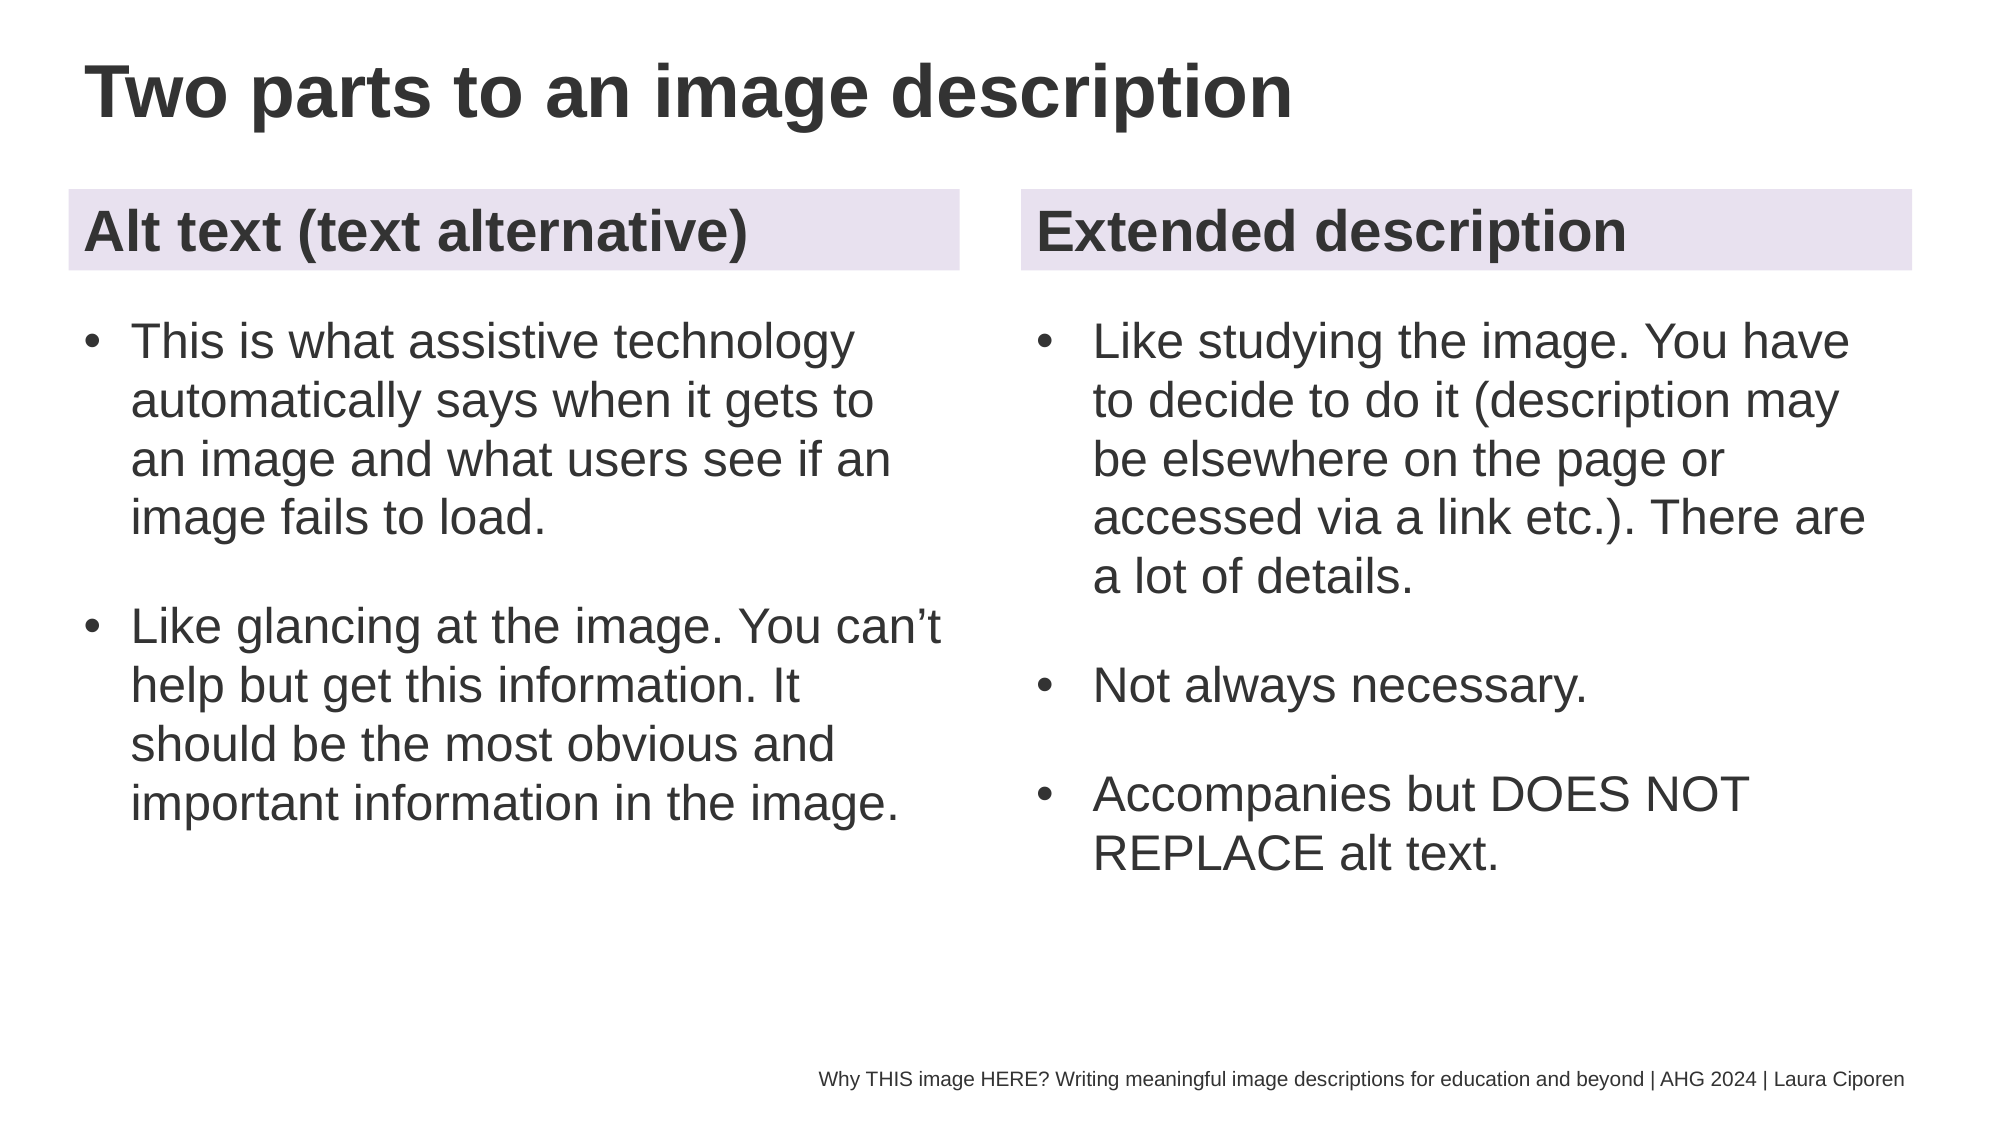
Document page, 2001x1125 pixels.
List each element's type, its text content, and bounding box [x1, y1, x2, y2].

list Extended description [1021, 189, 1913, 271]
list This is what assistive technology automatically says when it gets to an image and what users see if an image fails to load. Like glancing at the image. You can’t help but get this information. It should be the most obvious and important information in the image. [68, 304, 960, 1019]
title Two parts to an image description [69, 37, 1913, 144]
footer Why THIS image HERE? Writing meaningful image descriptions for education and beyond | AHG 2024 | Laura Ciporen [68, 1059, 1913, 1100]
list Alt text (text alternative) [68, 189, 960, 271]
list ​​​Like studying the image. You have to decide to do it (description may be elsewhere on the page or accessed via a link etc.). There are a lot of details. Not always necessary. Accompanies but DOES NOT REPLACE alt text. [1021, 304, 1913, 1019]
